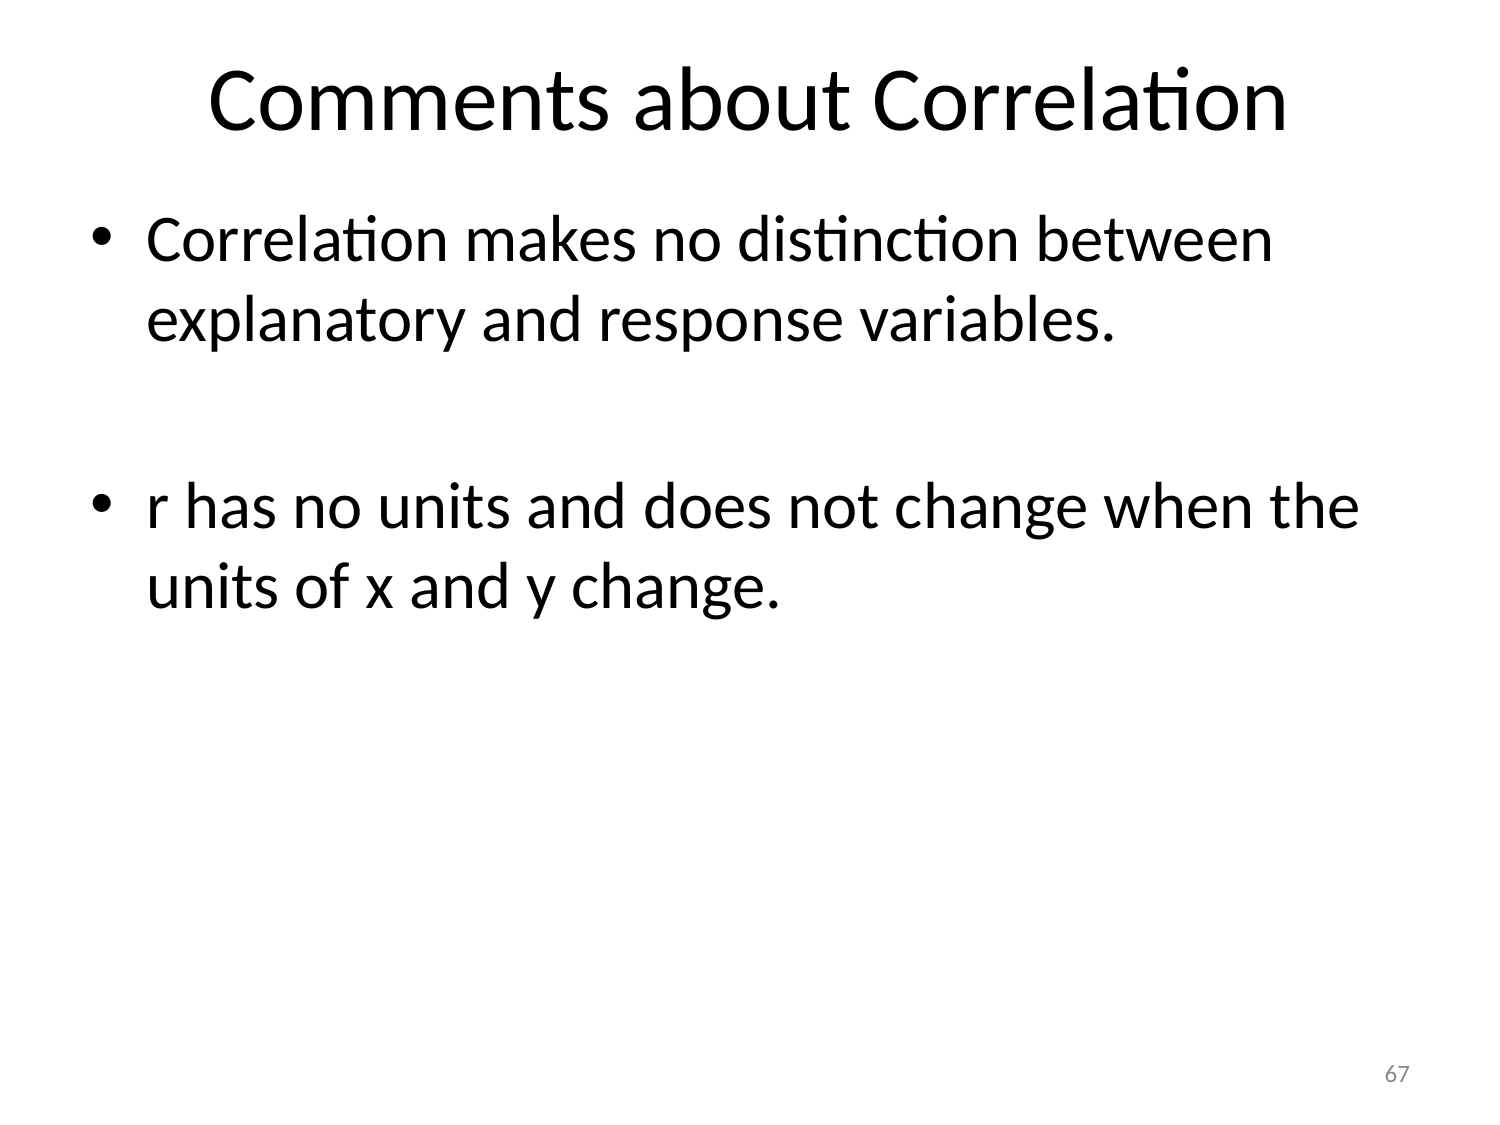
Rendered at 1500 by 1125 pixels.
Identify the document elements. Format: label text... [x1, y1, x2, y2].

slide_number 67 [1074, 1042, 1425, 1103]
title Comments about Correlation [75, 0, 1425, 188]
